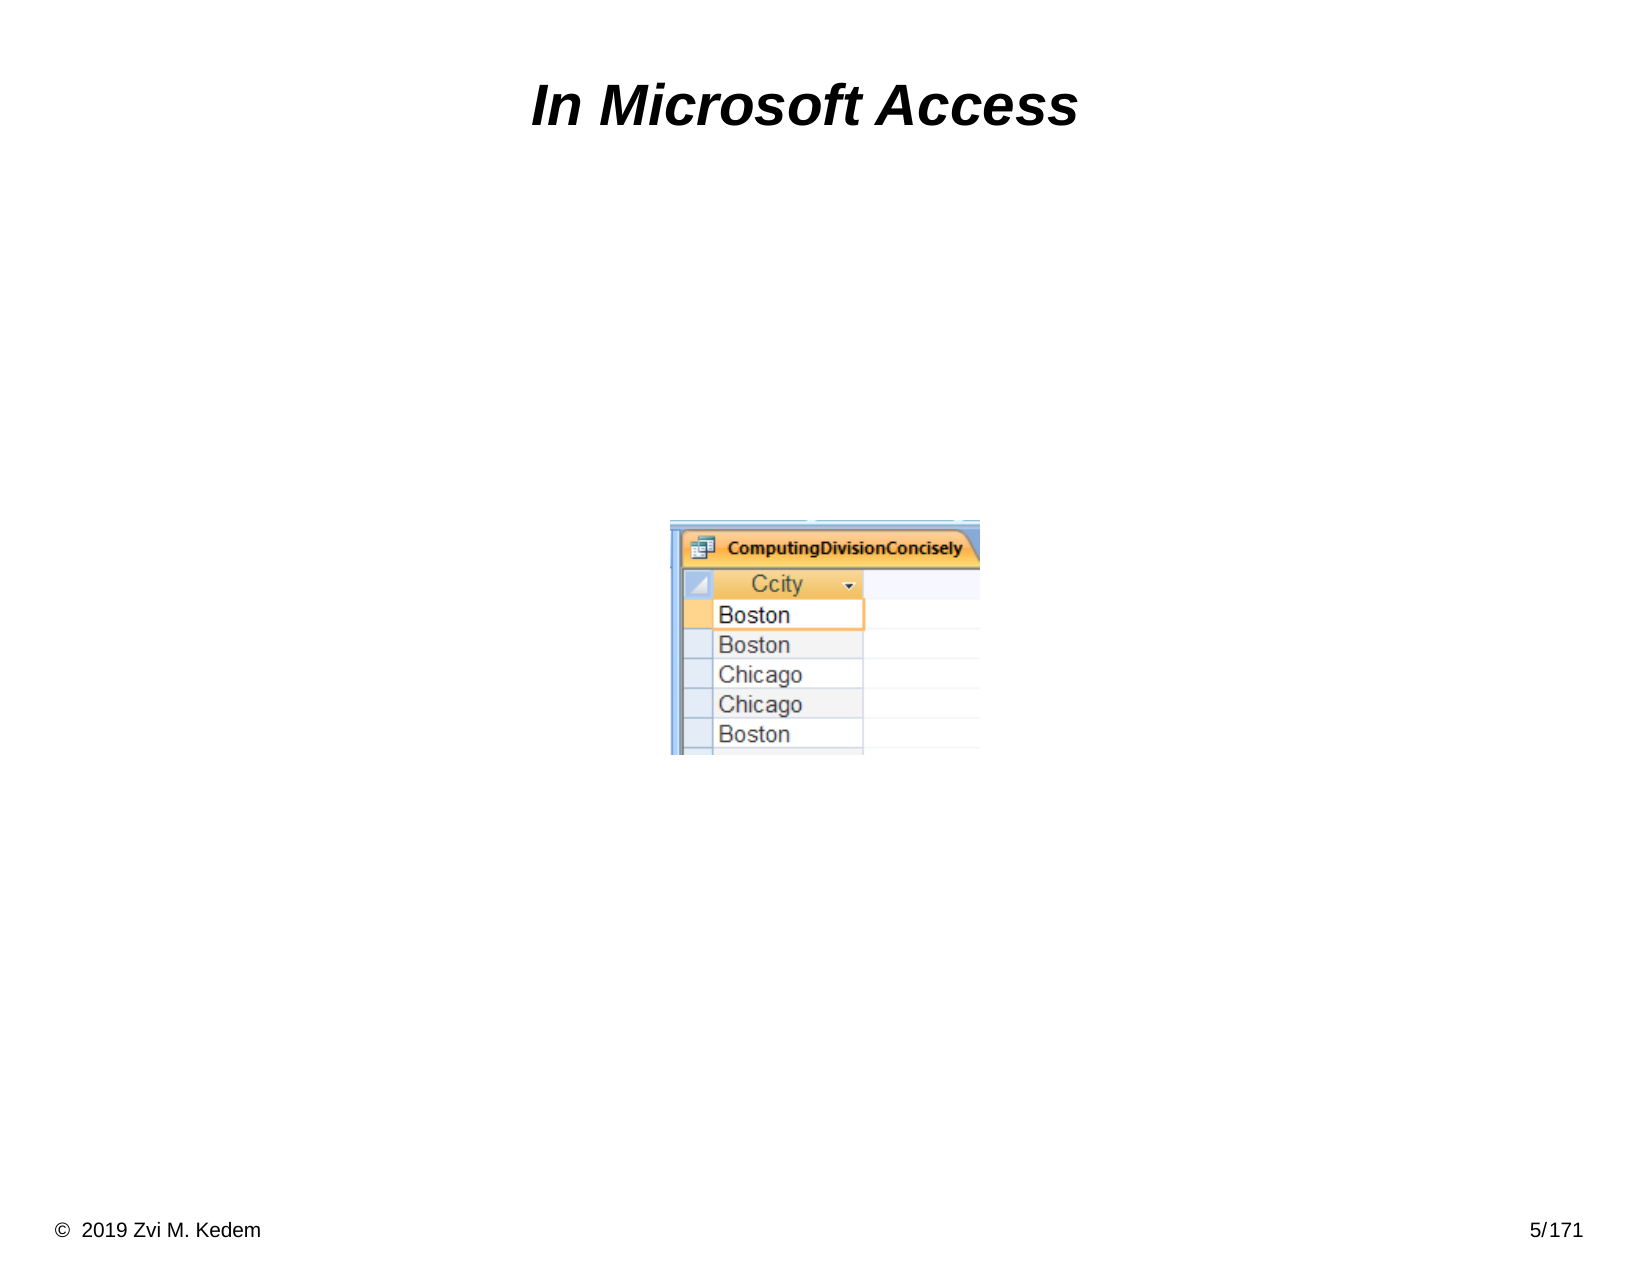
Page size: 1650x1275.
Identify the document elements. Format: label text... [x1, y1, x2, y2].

title In Microsoft Access [111, 36, 1501, 176]
picture [670, 520, 980, 755]
